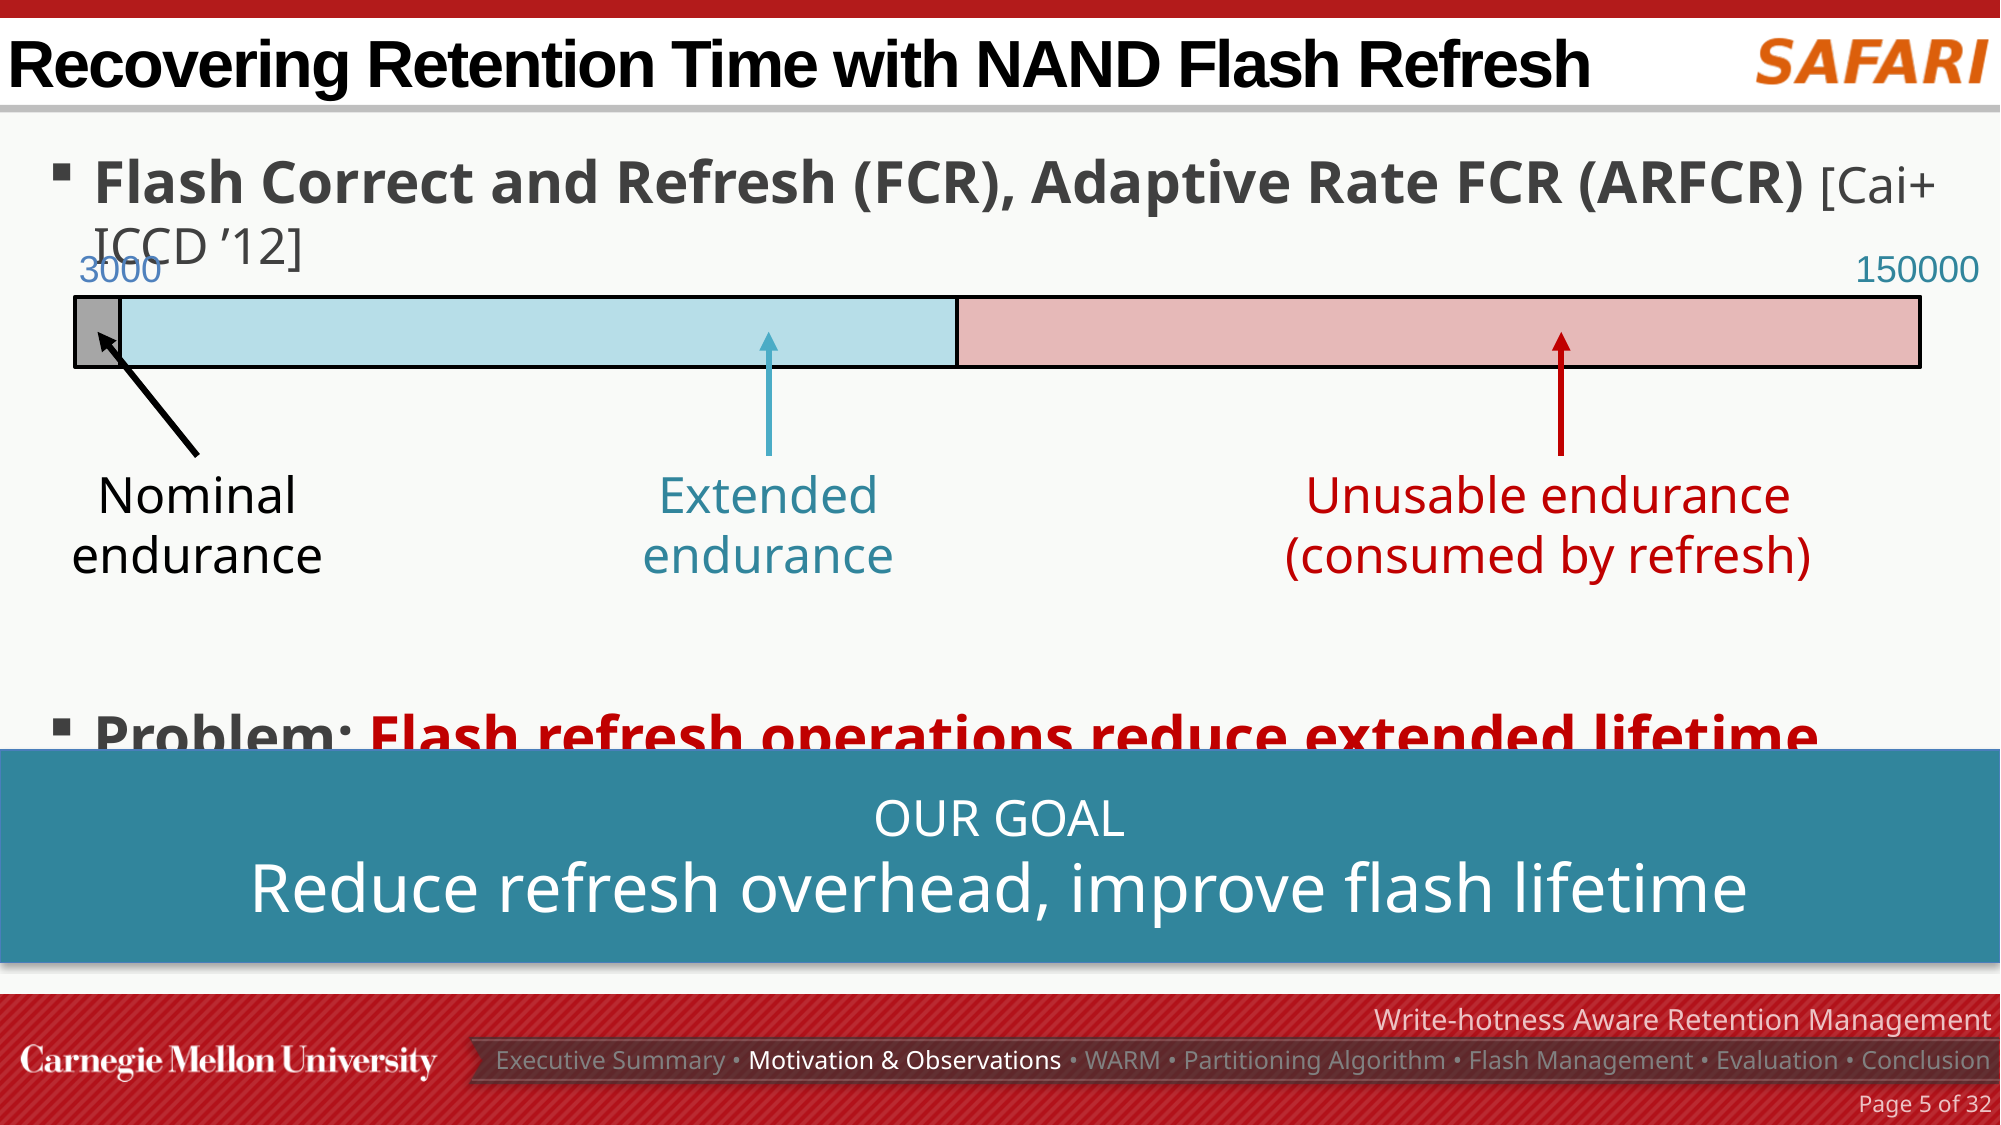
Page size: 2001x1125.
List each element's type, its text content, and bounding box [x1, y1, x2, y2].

picture [0, 994, 2000, 1125]
picture [1755, 37, 1989, 85]
text_box Nominal endurance [45, 455, 350, 591]
text_box [73, 298, 118, 369]
text_box [955, 295, 1922, 369]
text_box Unusable endurance (consumed by refresh) [1224, 455, 1873, 591]
text_box 150000 [1840, 237, 1995, 298]
footer Write-hotness Aware Retention Management [474, 999, 2000, 1038]
text_box Extended endurance [616, 455, 922, 591]
text_box Executive Summary • Motivation & Observations • WARM • Partitioning Algorithm • Flash Management • Evaluation • Conclusion [487, 1044, 2000, 1075]
title Recovering Retention Time with NAND Flash Refresh [0, 26, 1738, 102]
text_box [118, 295, 955, 369]
list Flash Correct and Refresh (FCR), Adaptive Rate FCR (ARFCR) [Cai+ ICCD ’12] Problem: Flash refresh operations reduce extended lifetime [33, 137, 1967, 749]
text_box OUR GOAL Reduce refresh overhead, improve flash lifetime [0, 749, 2000, 963]
slide_number Page 4 of 32 [1700, 1086, 2000, 1124]
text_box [97, 331, 198, 457]
text_box 3000 [64, 237, 177, 298]
